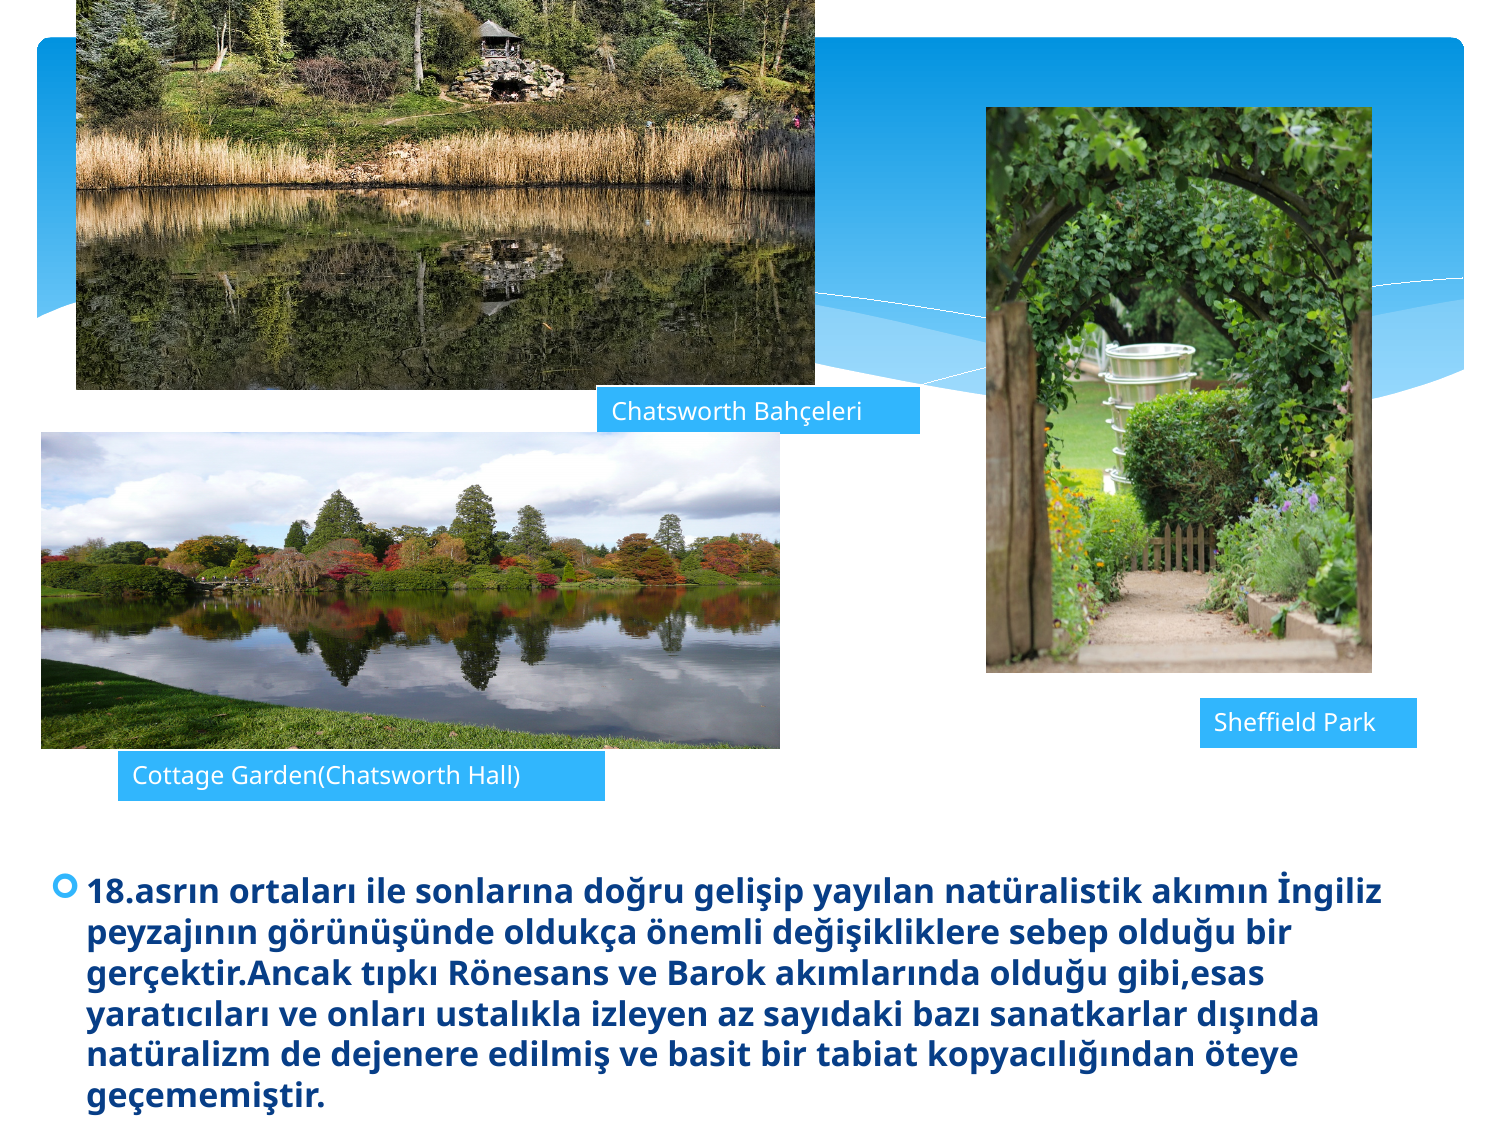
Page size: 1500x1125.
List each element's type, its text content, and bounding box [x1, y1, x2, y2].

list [985, 107, 1372, 673]
picture [76, 0, 816, 391]
table_header Cottage Garden(Chatsworth Hall) [118, 760, 605, 801]
picture [40, 432, 780, 750]
list 18.asrın ortaları ile sonlarına doğru gelişip yayılan natüralistik akımın İngiliz peyzajının görünüşünde oldukça önemli değişikliklere sebep olduğu bir gerçektir.Ancak tıpkı Rönesans ve Barok akımlarında olduğu gibi,esas yaratıcıları ve onları ustalıkla izleyen az sayıdaki bazı sanatkarlar dışında natüralizm de dejenere edilmiş ve basit bir tabiat kopyacılığından öteye geçememiştir. [35, 862, 1454, 1125]
table_header Sheffield Park [1200, 698, 1417, 748]
table_header Chatsworth Bahçeleri [597, 387, 920, 434]
